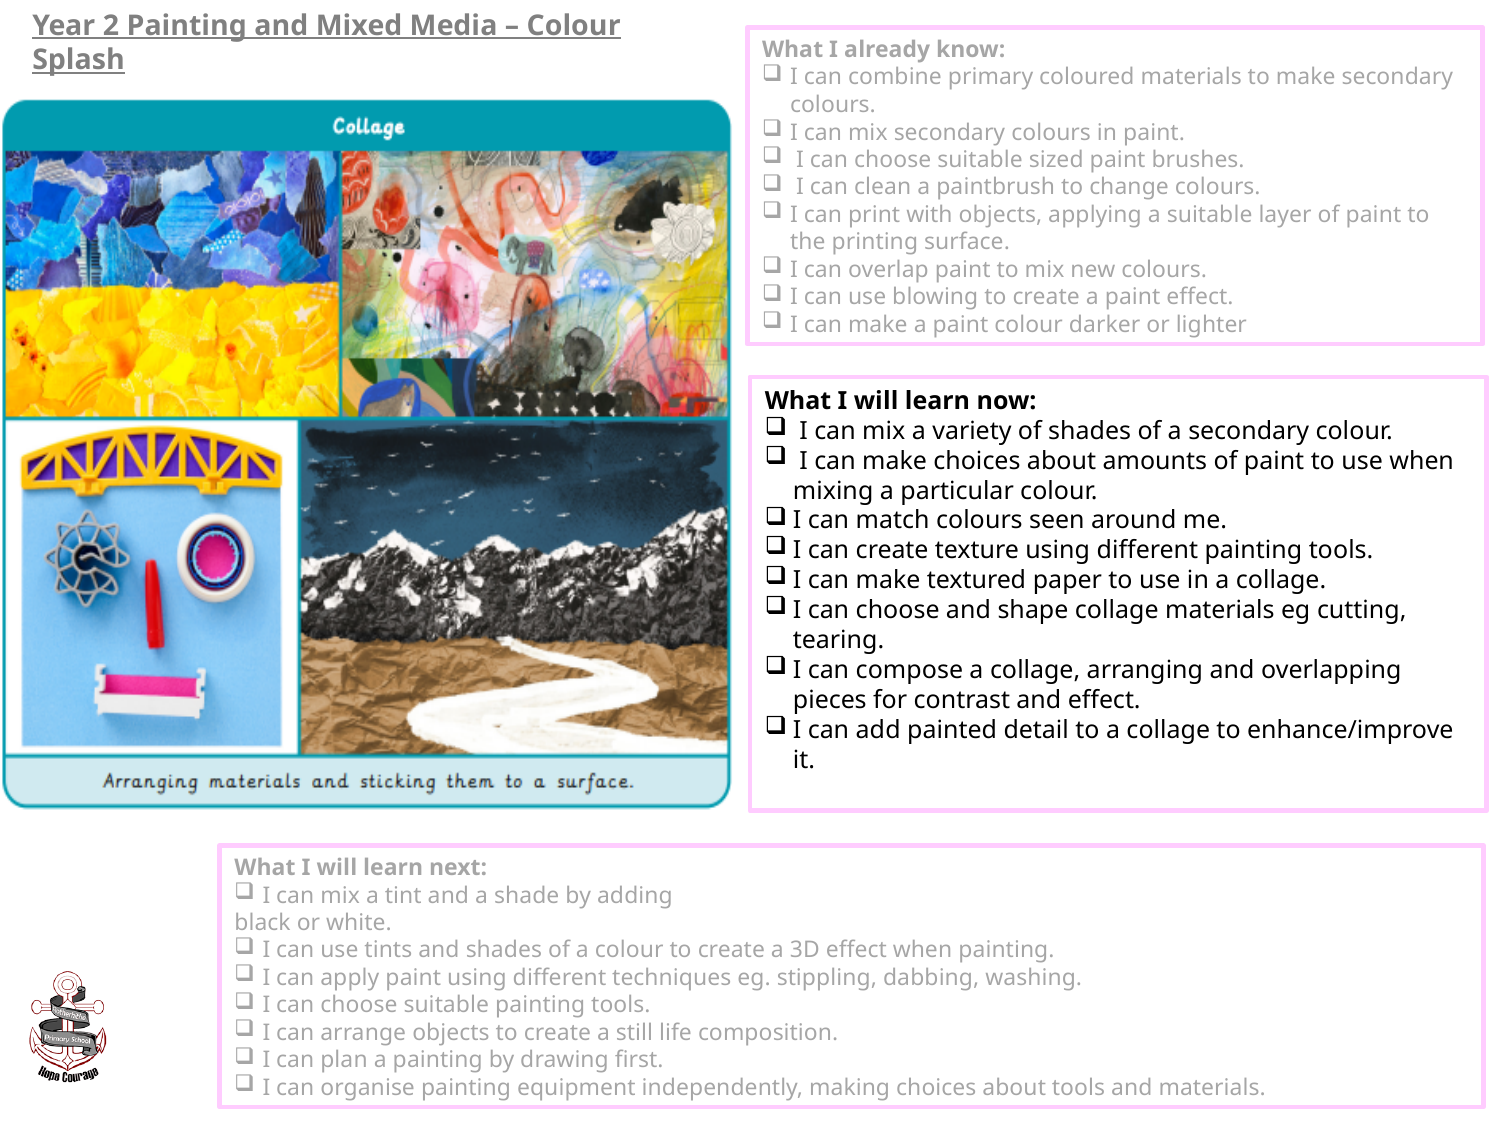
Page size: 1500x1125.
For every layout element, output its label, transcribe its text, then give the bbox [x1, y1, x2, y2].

picture [0, 95, 741, 817]
picture [17, 966, 115, 1088]
text_box [745, 546, 749, 607]
text_box Year 2 Painting and Mixed Media – Colour Splash [17, 0, 718, 83]
text_box What I will learn next: I can mix a tint and a shade by adding black or white. I can use tints and shades of a colour to create a 3D effect when painting. I can apply paint using different techniques eg. stippling, dabbing, washing. I can choose suitable painting tools. I can arrange objects to create a still life composition. I can plan a painting by drawing first. I can organise painting equipment independently, making choices about tools and materials. [219, 845, 1484, 1108]
text_box What I will learn now: I can mix a variety of shades of a secondary colour. I can make choices about amounts of paint to use when mixing a particular colour. I can match colours seen around me. I can create texture using different painting tools. I can make textured paper to use in a collage. I can choose and shape collage materials eg cutting, tearing. I can compose a collage, arranging and overlapping pieces for contrast and effect. I can add painted detail to a collage to enhance/improve it. [749, 376, 1487, 811]
text_box What I already know: I can combine primary coloured materials to make secondary colours. I can mix secondary colours in paint. I can choose suitable sized paint brushes. I can clean a paintbrush to change colours. I can print with objects, applying a suitable layer of paint to the printing surface. I can overlap paint to mix new colours. I can use blowing to create a paint effect. I can make a paint colour darker or lighter [747, 27, 1483, 345]
